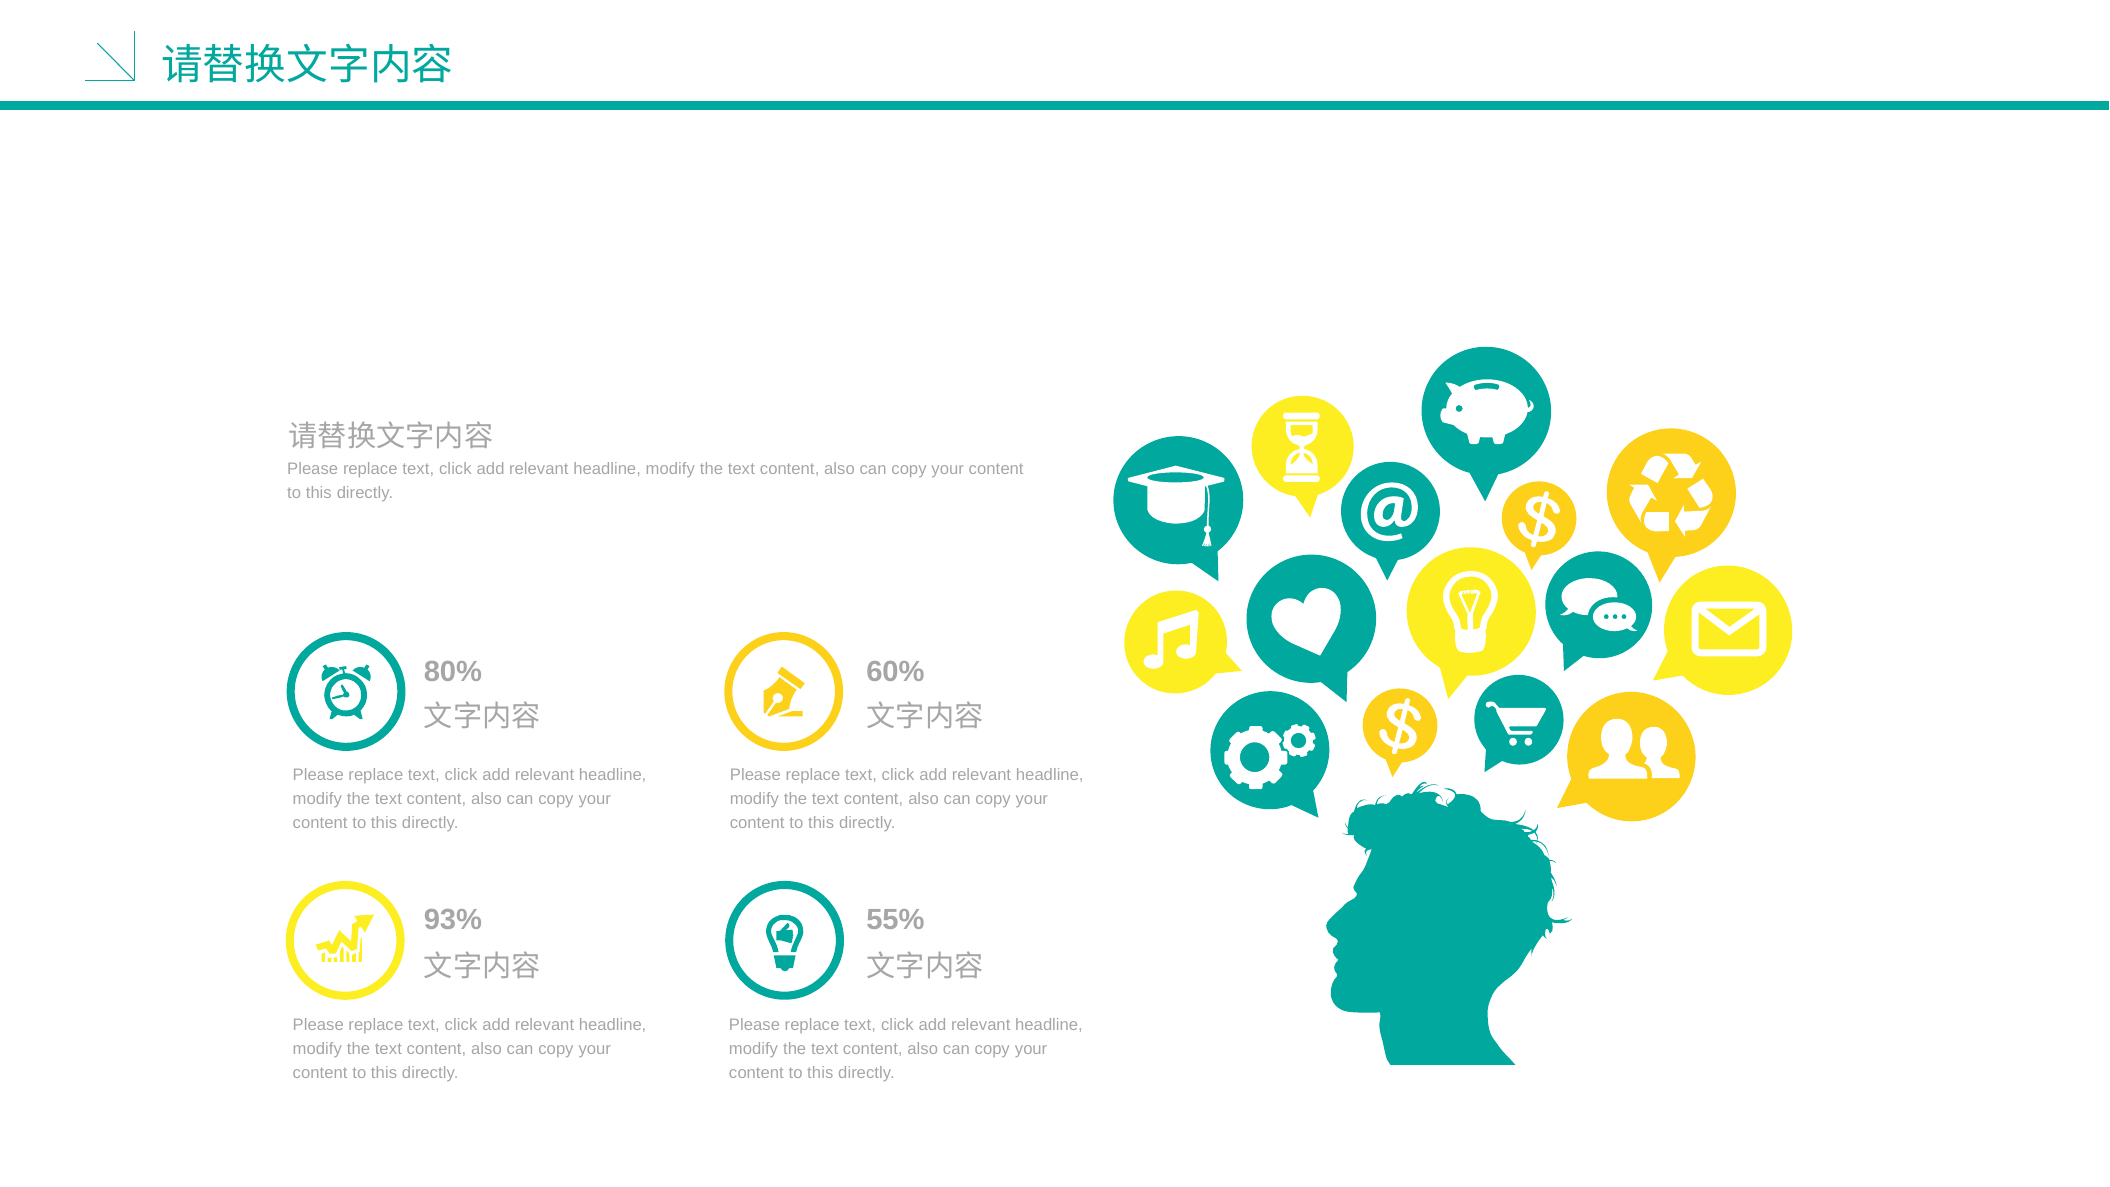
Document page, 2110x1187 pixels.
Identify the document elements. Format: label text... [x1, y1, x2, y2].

text_box Please replace text, click add relevant headline, modify the text content, also can copy your content to this directly. [714, 1002, 1108, 1090]
text_box [773, 955, 796, 972]
text_box [763, 666, 805, 717]
text_box 60% [851, 638, 940, 696]
text_box 文字内容 [851, 682, 999, 740]
text_box Please replace text, click add relevant headline, modify the text content, also can copy your content to this directly. [715, 752, 1108, 840]
text_box [766, 914, 804, 953]
text_box Please replace text, click add relevant headline, modify the text content, also can copy your content to this directly. [272, 446, 1051, 509]
text_box [723, 631, 845, 752]
text_box 55% [851, 886, 940, 943]
text_box 80% [408, 638, 498, 696]
text_box [321, 664, 367, 720]
text_box Please replace text, click add relevant headline, modify the text content, also can copy your content to this directly. [278, 1002, 672, 1090]
text_box 请替换文字内容 [274, 402, 509, 446]
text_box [1108, 338, 1800, 1065]
text_box [285, 631, 407, 752]
text_box 93% [408, 886, 498, 943]
text_box Please replace text, click add relevant headline, modify the text content, also can copy your content to this directly. [278, 752, 672, 840]
text_box 文字内容 [409, 682, 556, 740]
text_box [352, 664, 371, 682]
text_box [358, 938, 362, 962]
text_box [724, 879, 846, 1001]
text_box 请替换文字内容 [145, 22, 500, 94]
text_box 文字内容 [409, 932, 556, 990]
text_box [346, 950, 350, 962]
text_box [315, 914, 375, 954]
text_box [339, 946, 344, 962]
text_box 文字内容 [851, 932, 999, 990]
text_box [321, 952, 325, 962]
text_box [284, 879, 406, 1001]
